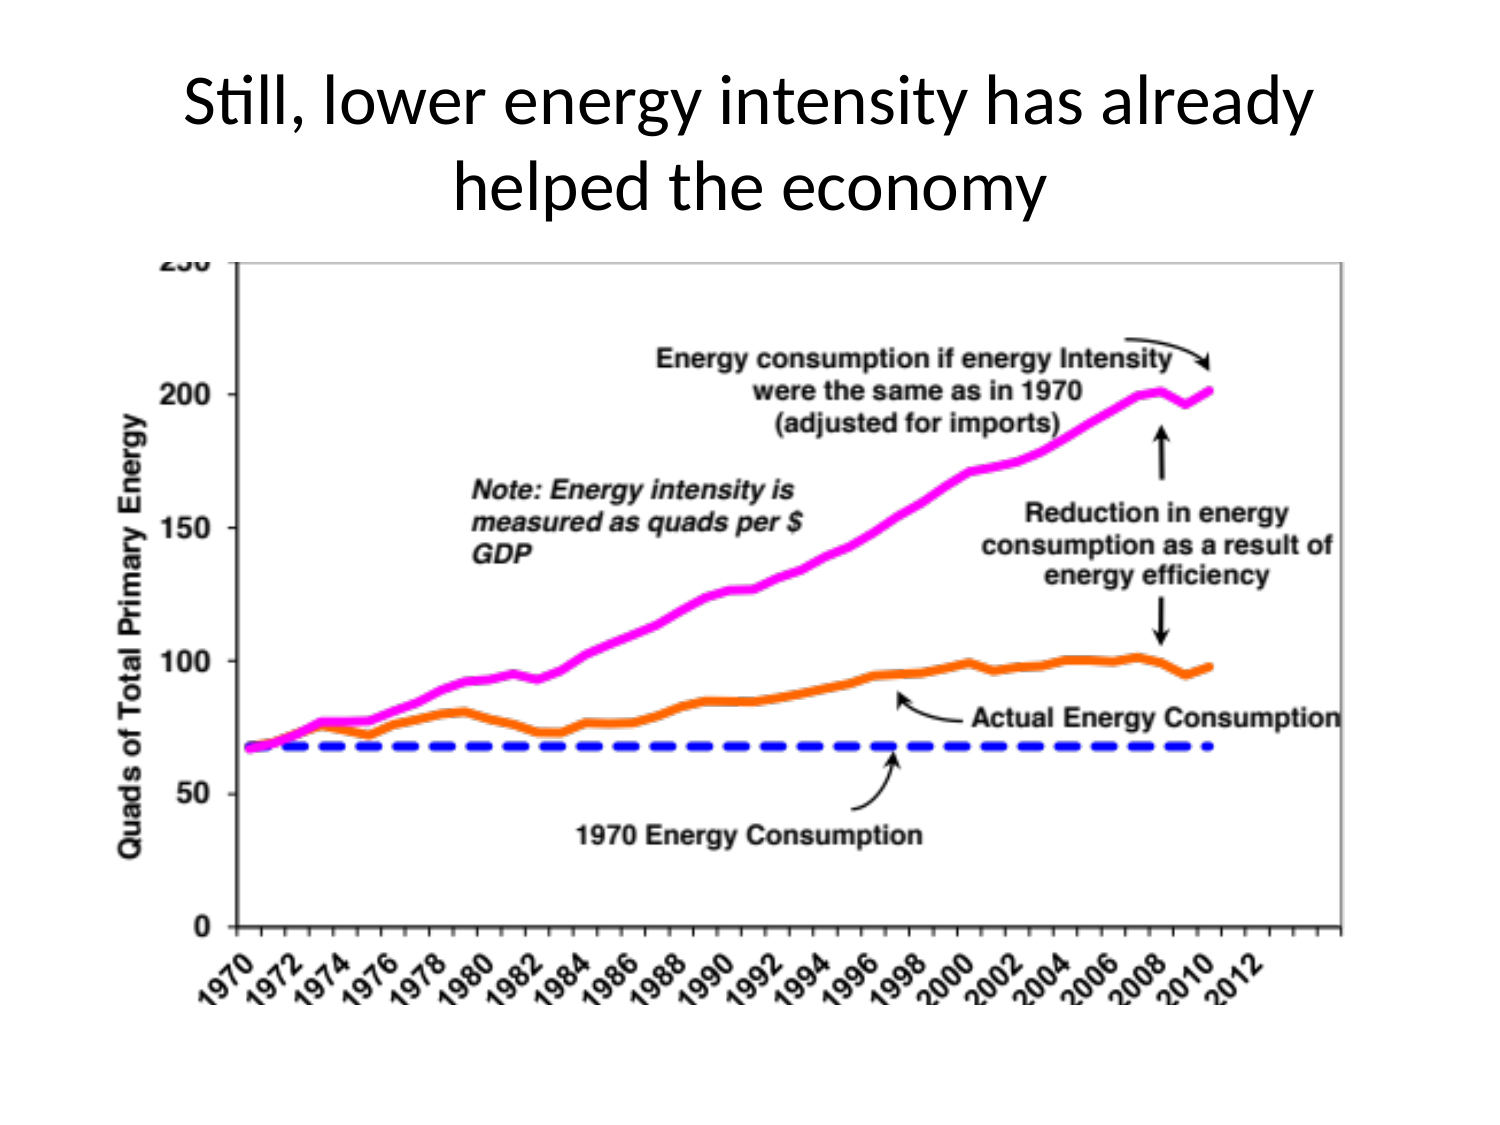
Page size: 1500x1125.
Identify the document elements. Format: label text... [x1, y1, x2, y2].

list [74, 262, 1426, 1006]
title Still, lower energy intensity has already helped the economy [75, 45, 1425, 233]
